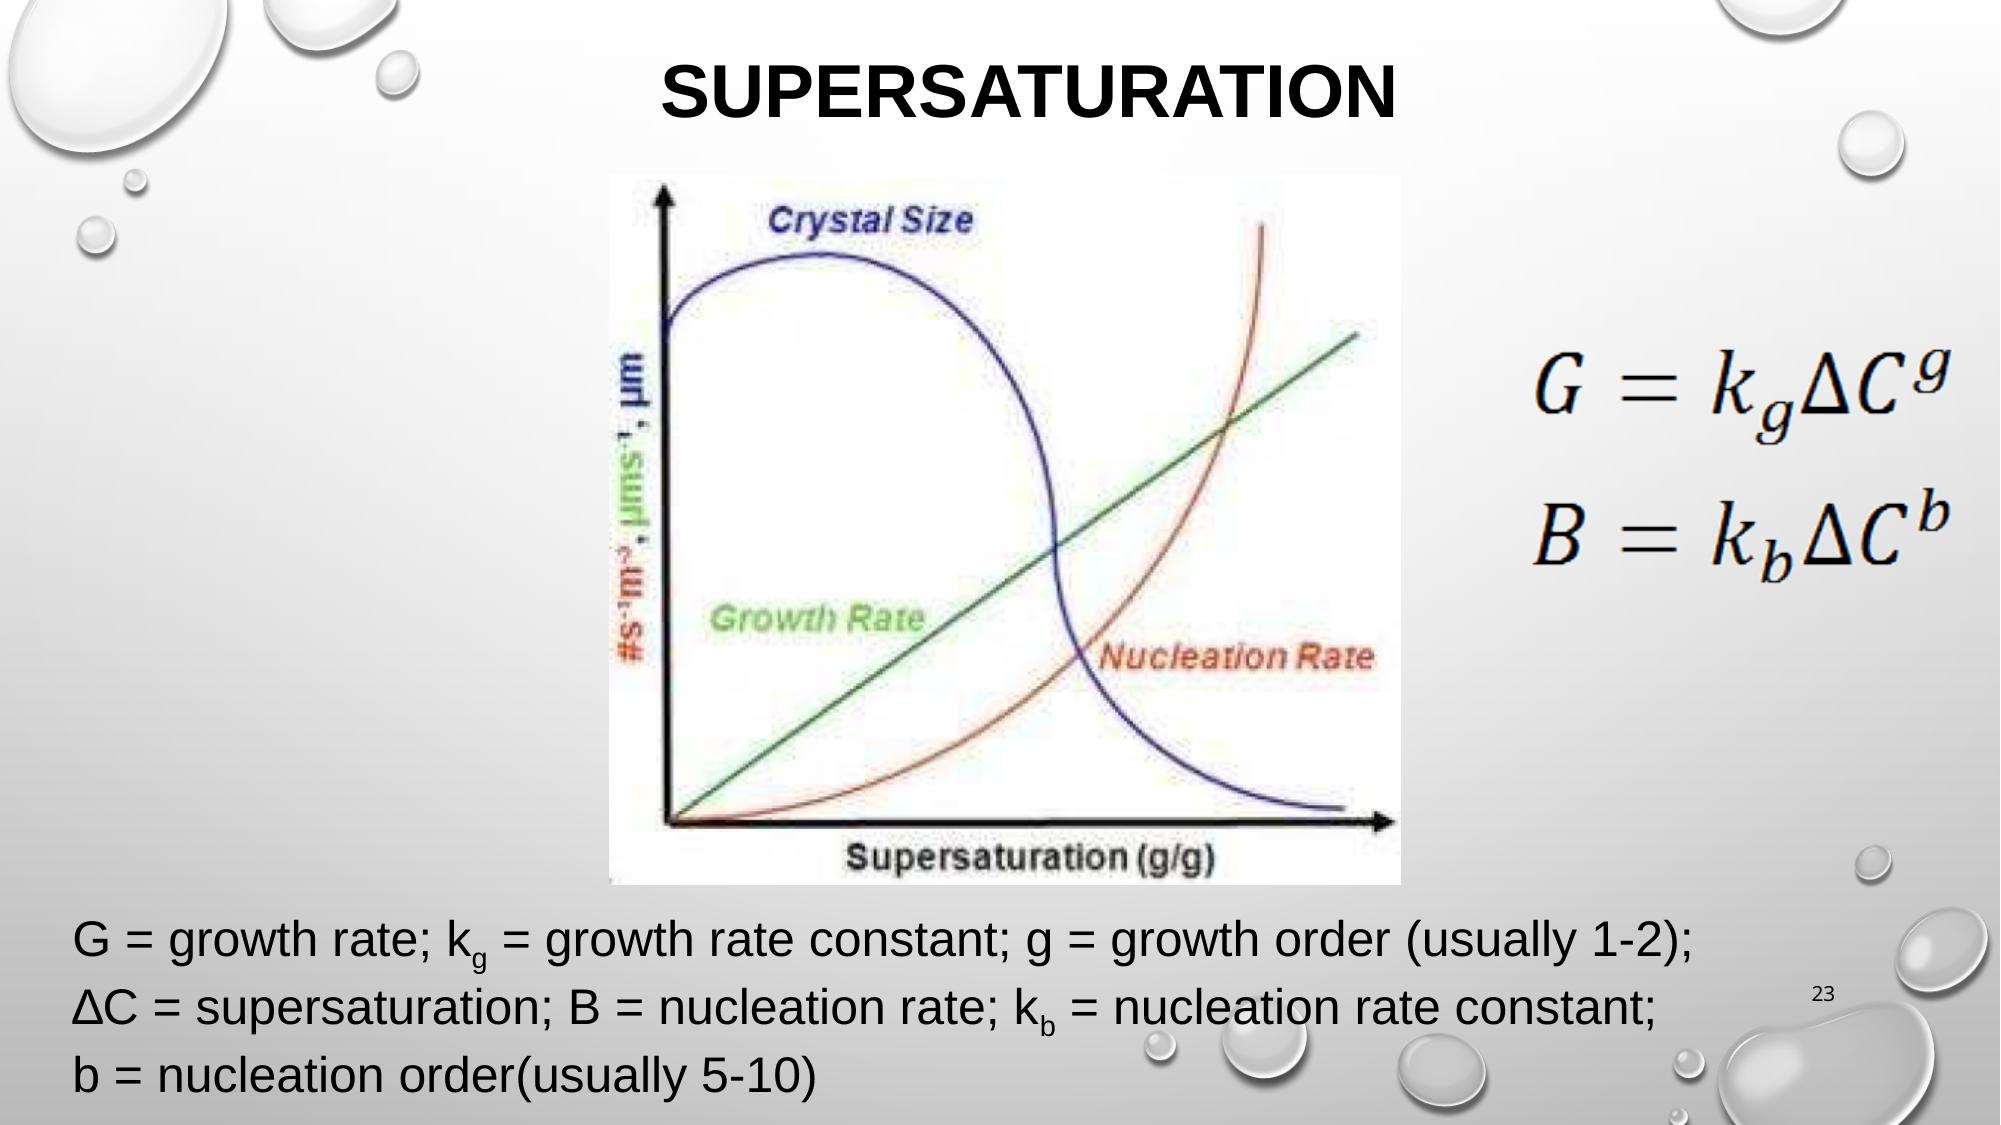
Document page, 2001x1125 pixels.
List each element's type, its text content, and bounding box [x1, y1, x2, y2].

text_box G = growth rate; kg = growth rate constant; g = growth order (usually 1-2); ∆C = supersaturation; B = nucleation rate; kb = nucleation rate constant; b = nucleation order(usually 5-10) [57, 898, 1953, 1125]
text_box SUPERSATURATION [271, 34, 1789, 140]
picture [0, 0, 2000, 1125]
slide_number 23 [1724, 965, 1851, 1025]
